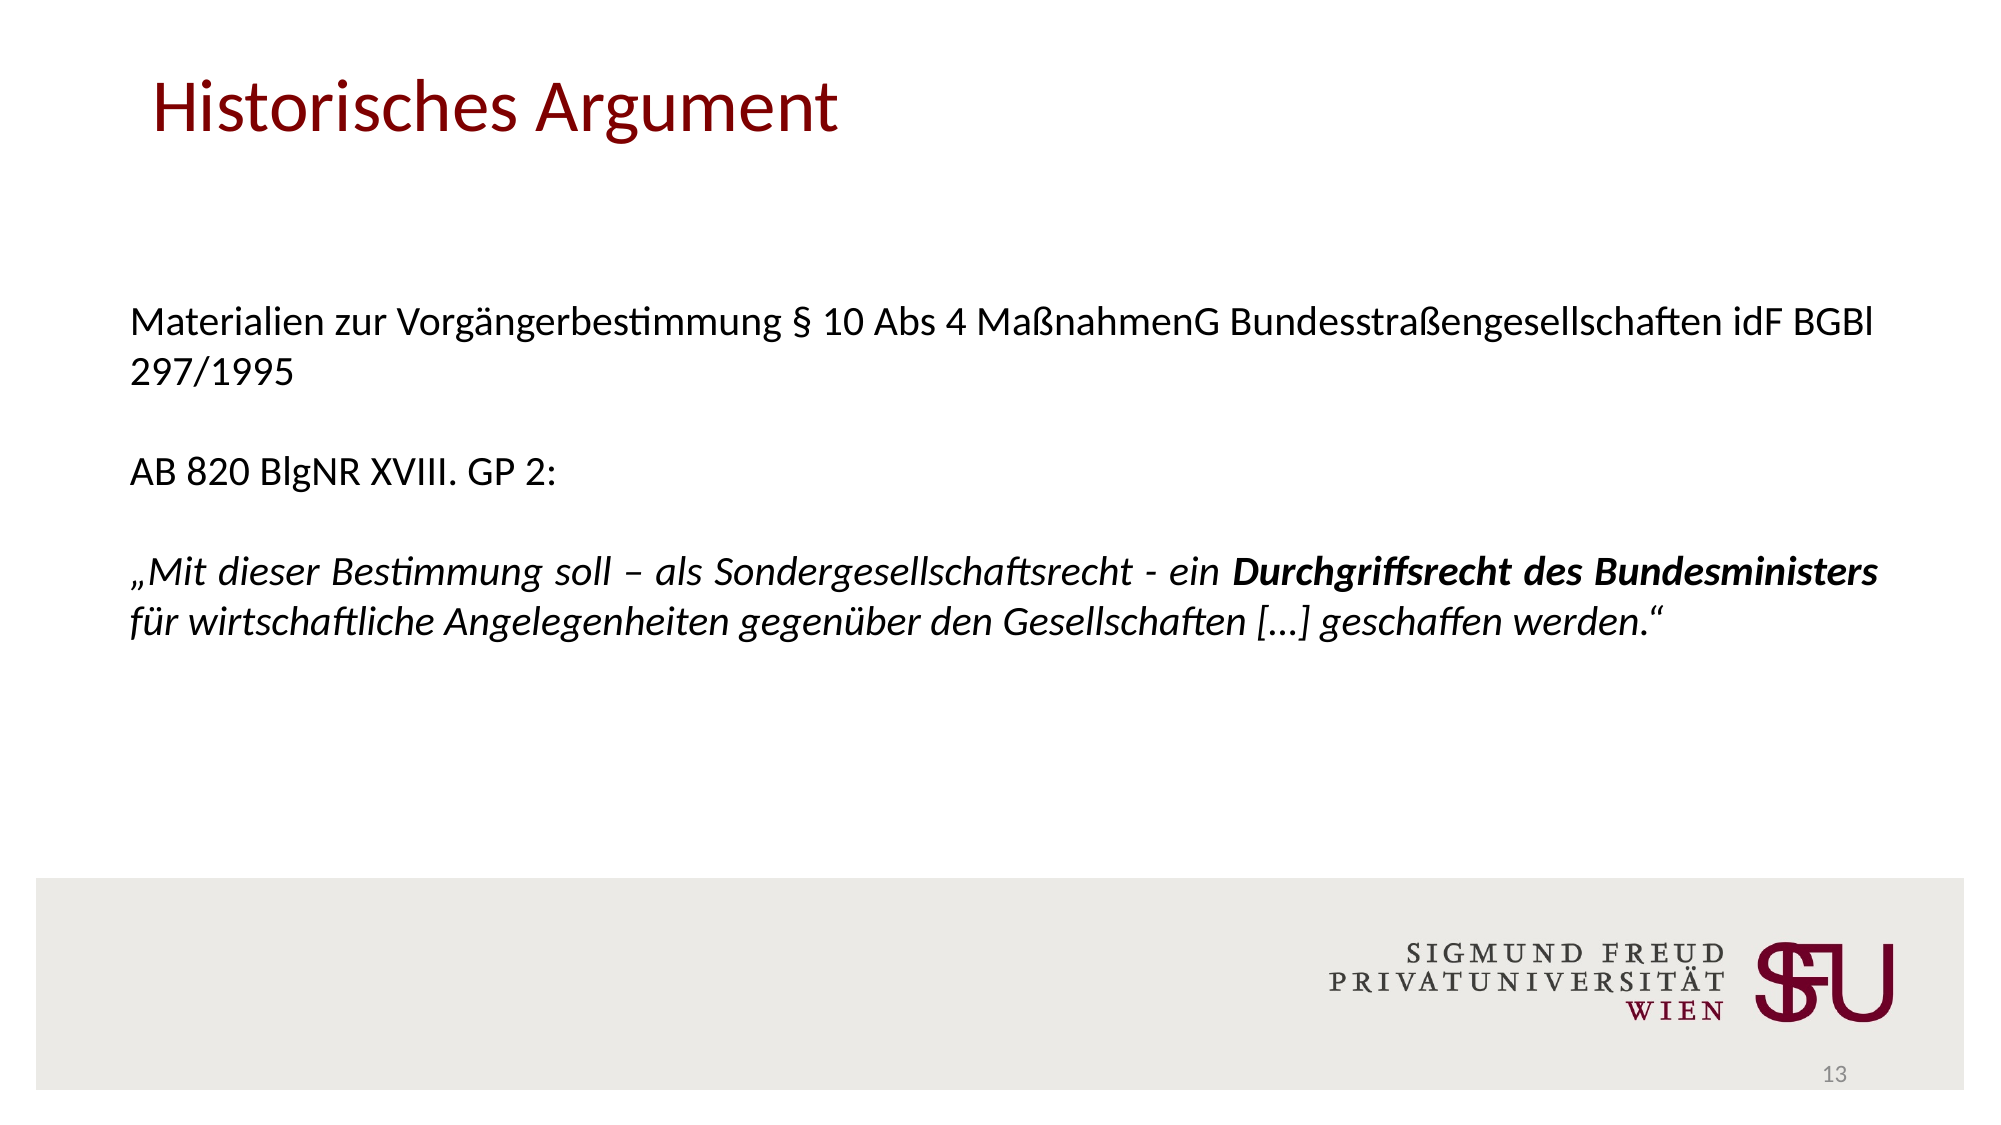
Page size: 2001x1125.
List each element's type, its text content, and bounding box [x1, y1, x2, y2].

text_box Materialien zur Vorgängerbestimmung § 10 Abs 4 MaßnahmenG Bundesstraßengesellschaften idF BGBl 297/1995 AB 820 BlgNR XVIII. GP 2: „Mit dieser Bestimmung soll – als Sondergesellschaftsrecht - ein Durchgriffsrecht des Bundesministers für wirtschaftliche Angelegenheiten gegenüber den Gesellschaften […] geschaffen werden.“ [115, 286, 1894, 652]
text_box Historisches Argument [137, 59, 1872, 163]
picture [36, 878, 1964, 1090]
slide_number 13 [1412, 1042, 1863, 1103]
